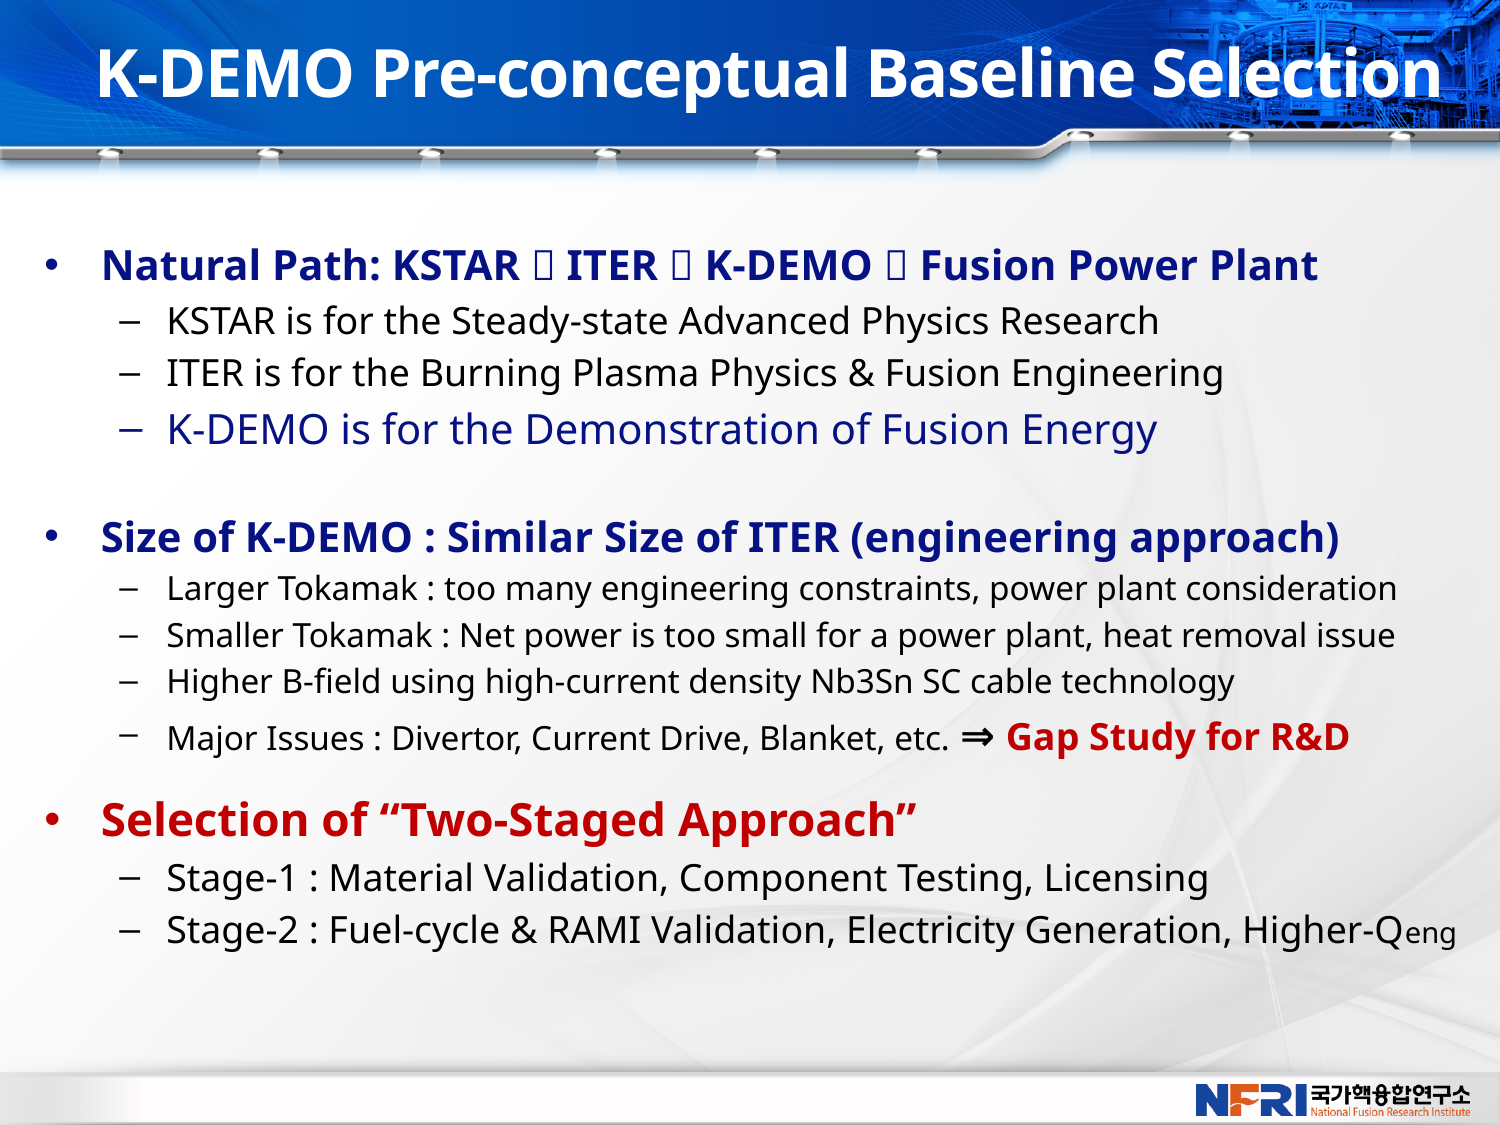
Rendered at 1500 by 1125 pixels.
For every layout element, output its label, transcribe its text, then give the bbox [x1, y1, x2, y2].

picture [0, 0, 1500, 1125]
list Natural Path: KSTAR  ITER  K-DEMO  Fusion Power Plant KSTAR is for the Steady-state Advanced Physics Research ITER is for the Burning Plasma Physics & Fusion Engineering K-DEMO is for the Demonstration of Fusion Energy Size of K-DEMO : Similar Size of ITER (engineering approach) Larger Tokamak : too many engineering constraints, power plant consideration Smaller Tokamak : Net power is too small for a power plant, heat removal issue Higher B-field using high-current density Nb3Sn SC cable technology Major Issues : Divertor, Current Drive, Blanket, etc. ⇒ Gap Study for R&D Selection of “Two-Staged Approach” Stage-1 : Material Validation, Component Testing, Licensing Stage-2 : Fuel-cycle & RAMI Validation, Electricity Generation, Higher-Qeng [29, 231, 1483, 1024]
title K-DEMO Pre-conceptual Baseline Selection [88, 14, 1475, 128]
